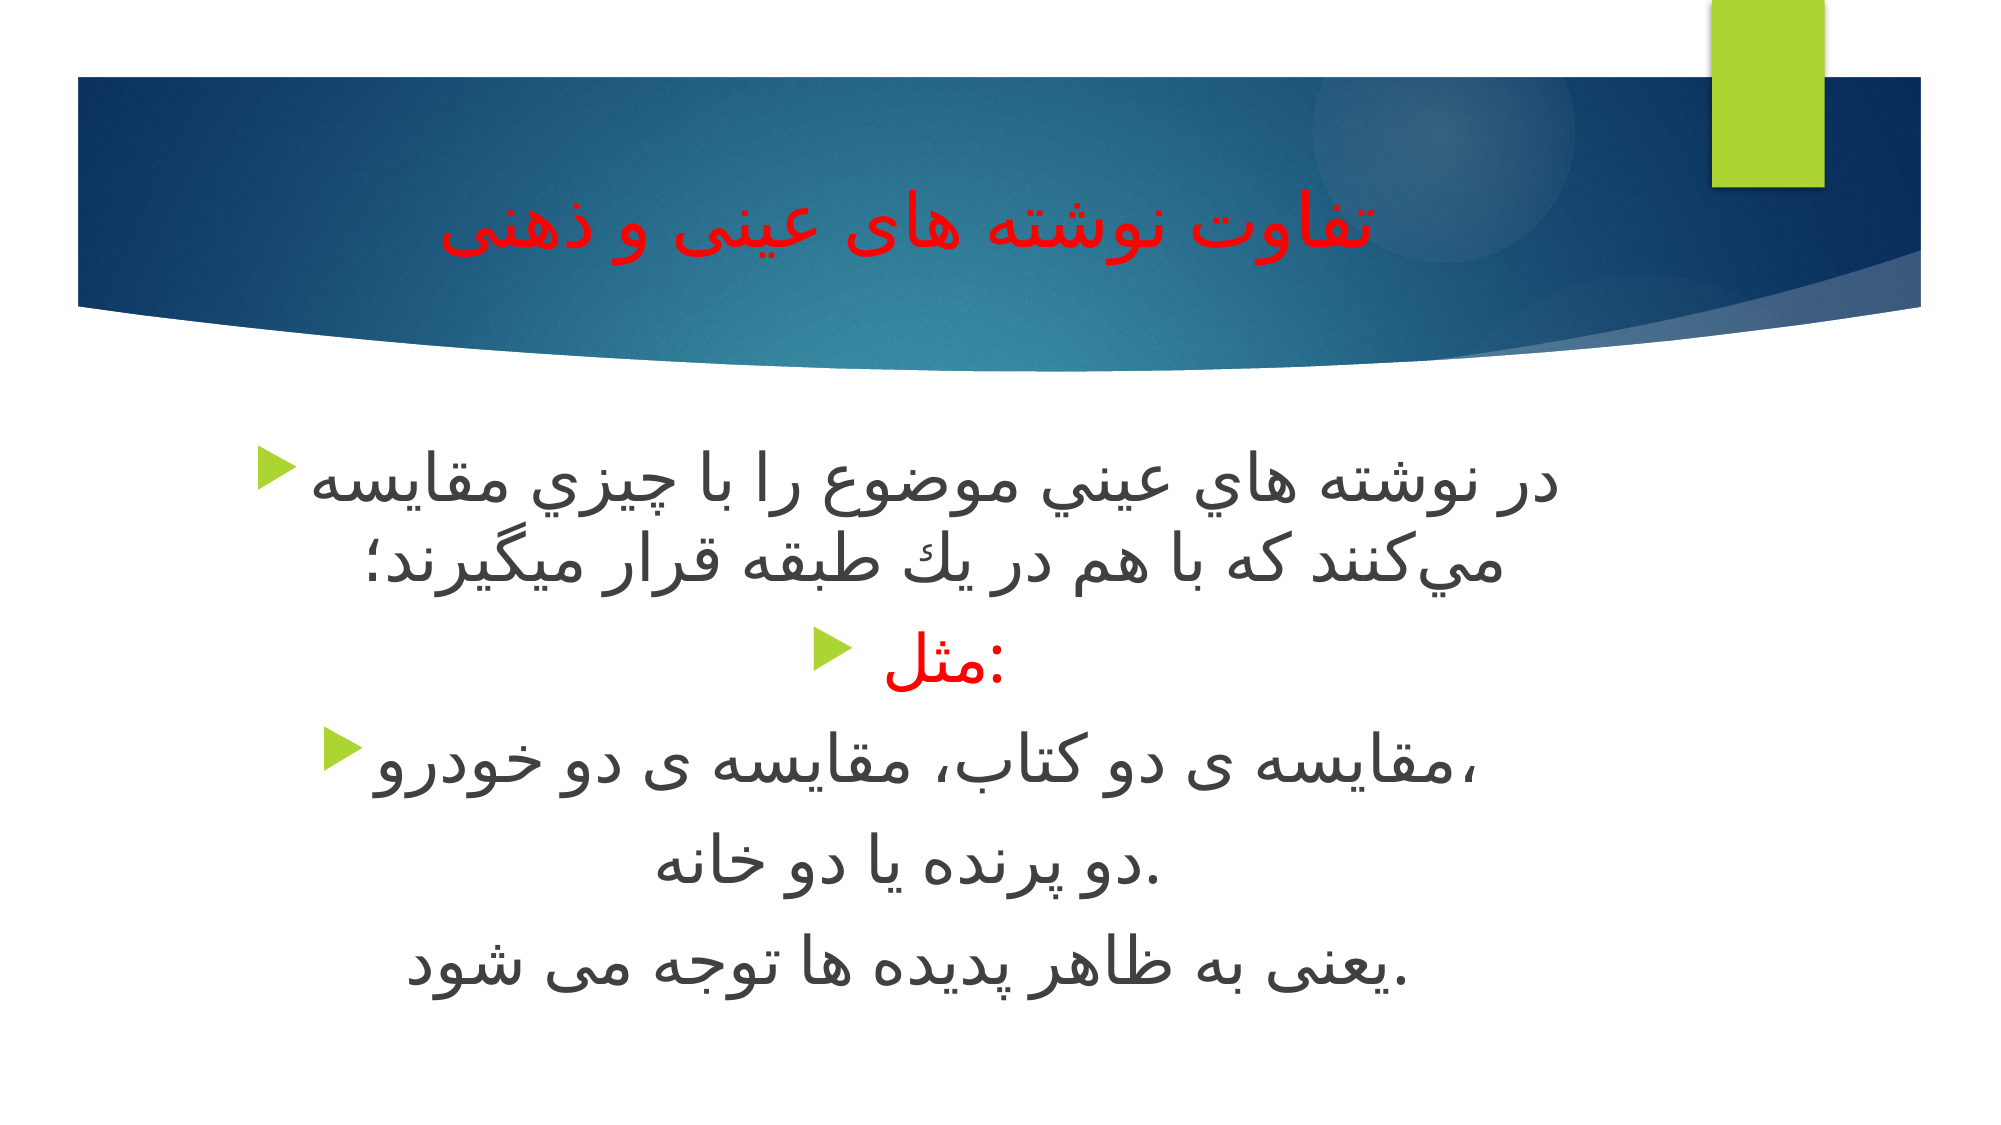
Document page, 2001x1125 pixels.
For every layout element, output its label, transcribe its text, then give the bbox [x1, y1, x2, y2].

title تفاوت نوشته های عینی و ذهنی [189, 159, 1627, 276]
list در نوشته هاي عيني موضوع را با چيزي مقايسه مي‌كنند كه با هم در يك طبقه قرار ميگيرند؛ مثل: مقایسه ی دو كتاب، مقایسه ی دو خودرو، دو پرنده يا دو خانه. یعنی به ظاهر پدیده ها توجه می شود. [189, 427, 1627, 988]
